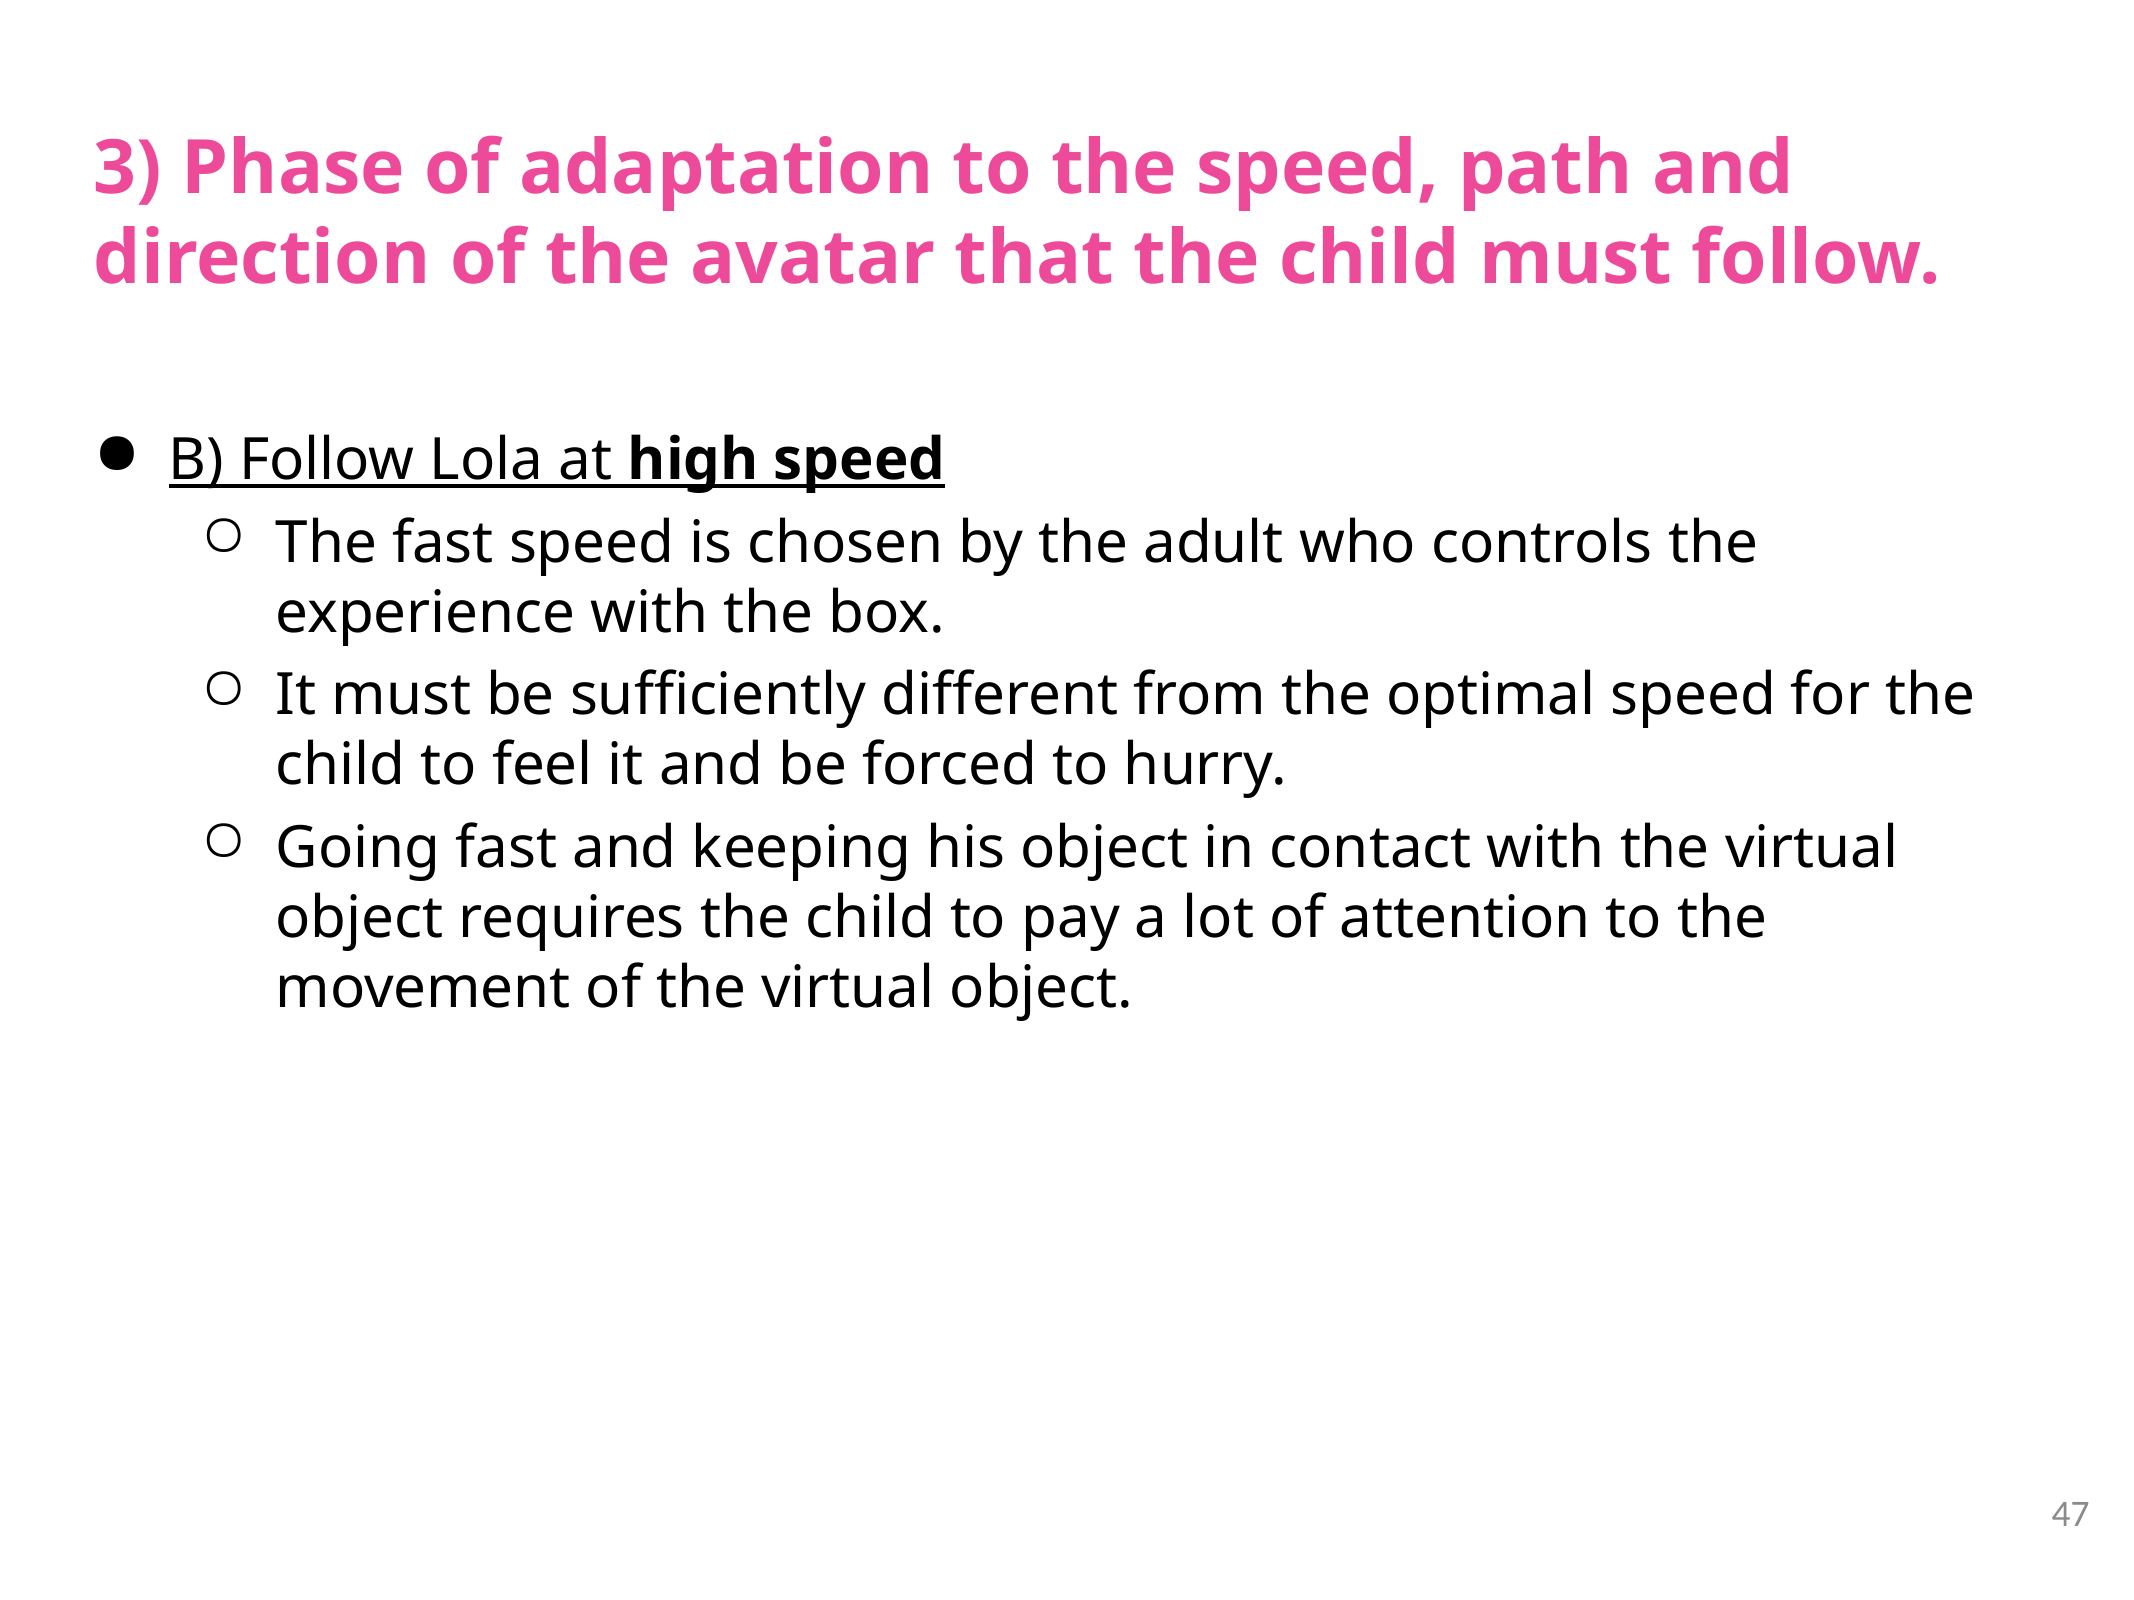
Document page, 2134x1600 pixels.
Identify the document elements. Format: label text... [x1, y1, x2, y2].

slide_number 47 [1976, 1450, 2105, 1573]
list B) Follow Lola at high speed The fast speed is chosen by the adult who controls the experience with the box. It must be sufficiently different from the optimal speed for the child to feel it and be forced to hurry. Going fast and keeping his object in contact with the virtual object requires the child to pay a lot of attention to the movement of the virtual object. [72, 399, 2061, 1376]
title 3) Phase of adaptation to the speed, path and direction of the avatar that the child must follow. [72, 96, 2061, 275]
